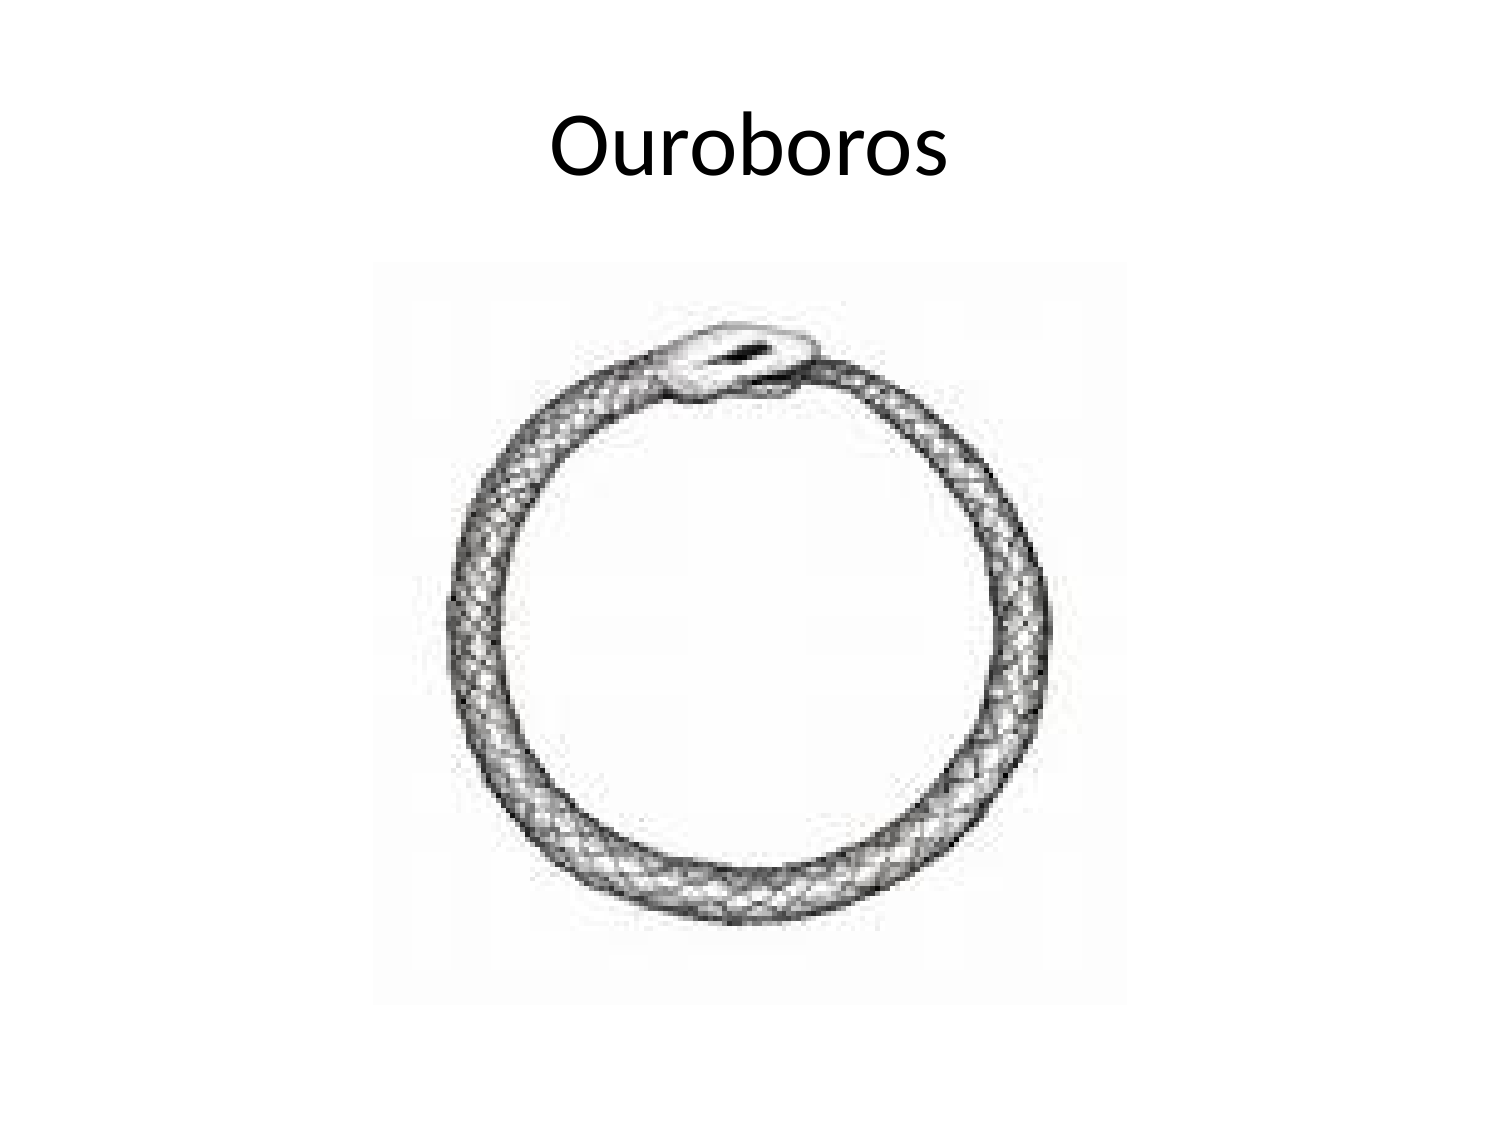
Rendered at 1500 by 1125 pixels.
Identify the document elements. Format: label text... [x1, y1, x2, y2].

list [74, 262, 1426, 1006]
title Ouroboros [75, 45, 1425, 233]
